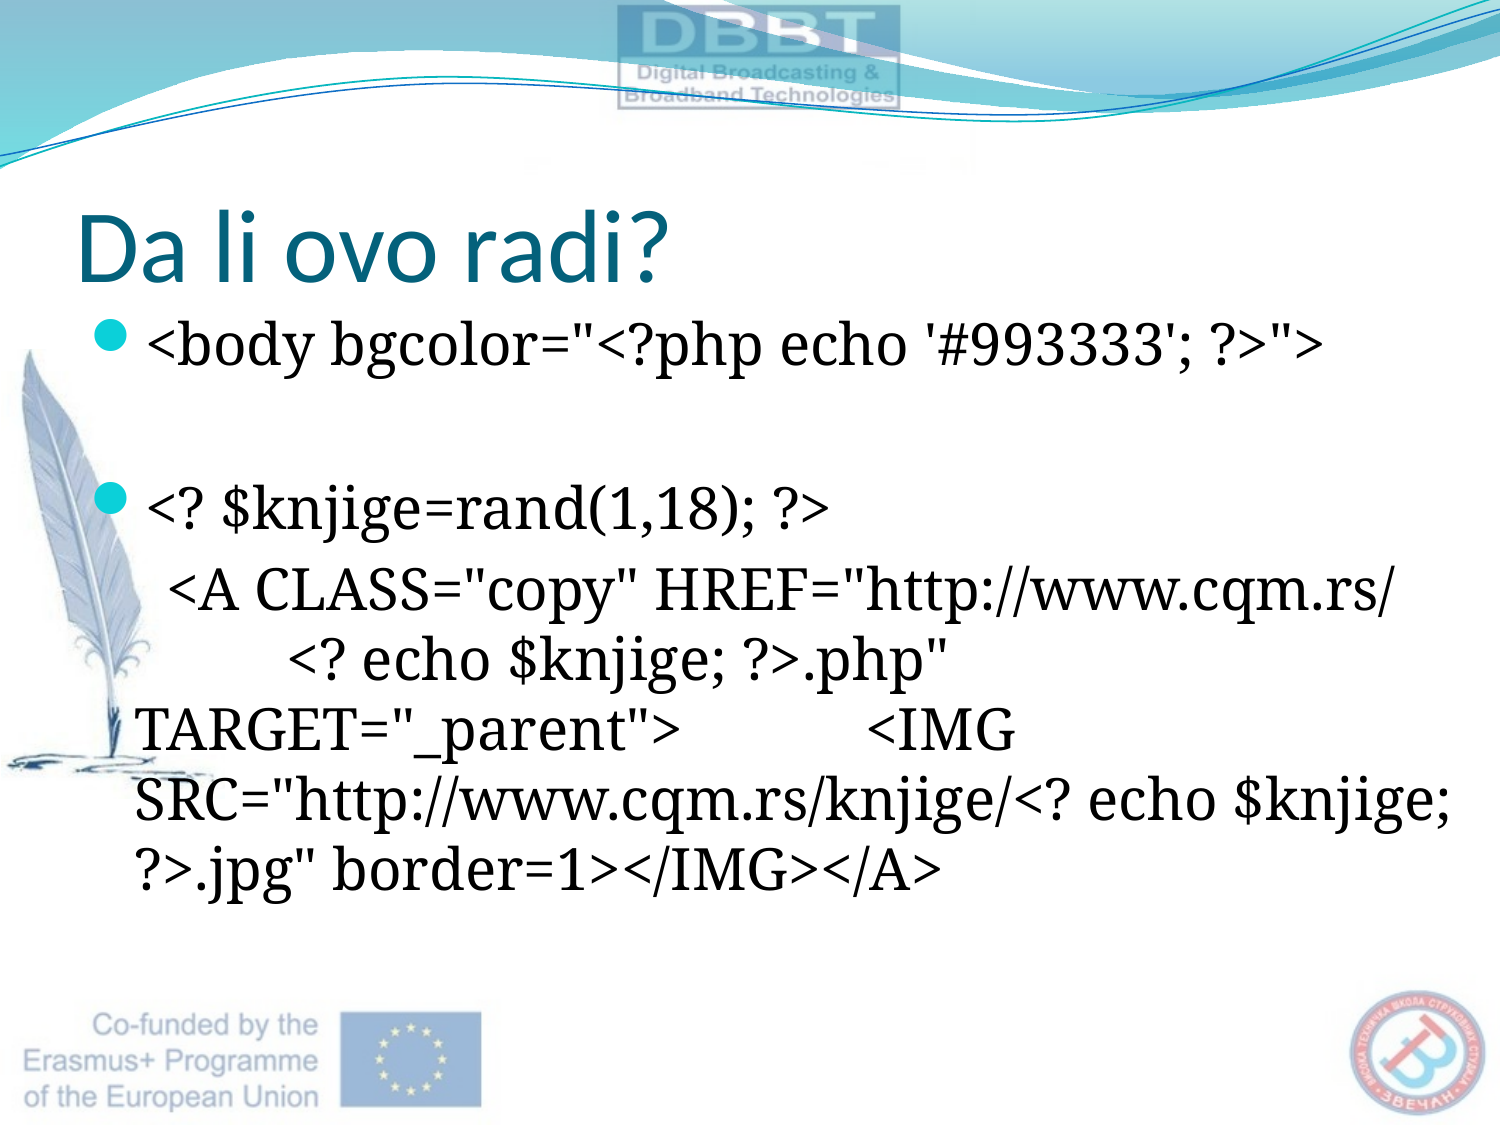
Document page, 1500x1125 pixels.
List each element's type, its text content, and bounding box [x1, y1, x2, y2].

title Da li ovo radi? [75, 115, 1425, 299]
picture [1, 349, 226, 799]
list <body bgcolor="<?php echo '#993333'; ?>"> <? $knjige=rand(1,18); ?> <A CLASS="copy" HREF="http://www.cqm.rs/ <? echo $knjige; ?>.php" TARGET="_parent"> <IMG SRC="http://www.cqm.rs/knjige/<? echo $knjige; ?>.jpg" border=1></IMG></A> [75, 299, 1477, 1006]
